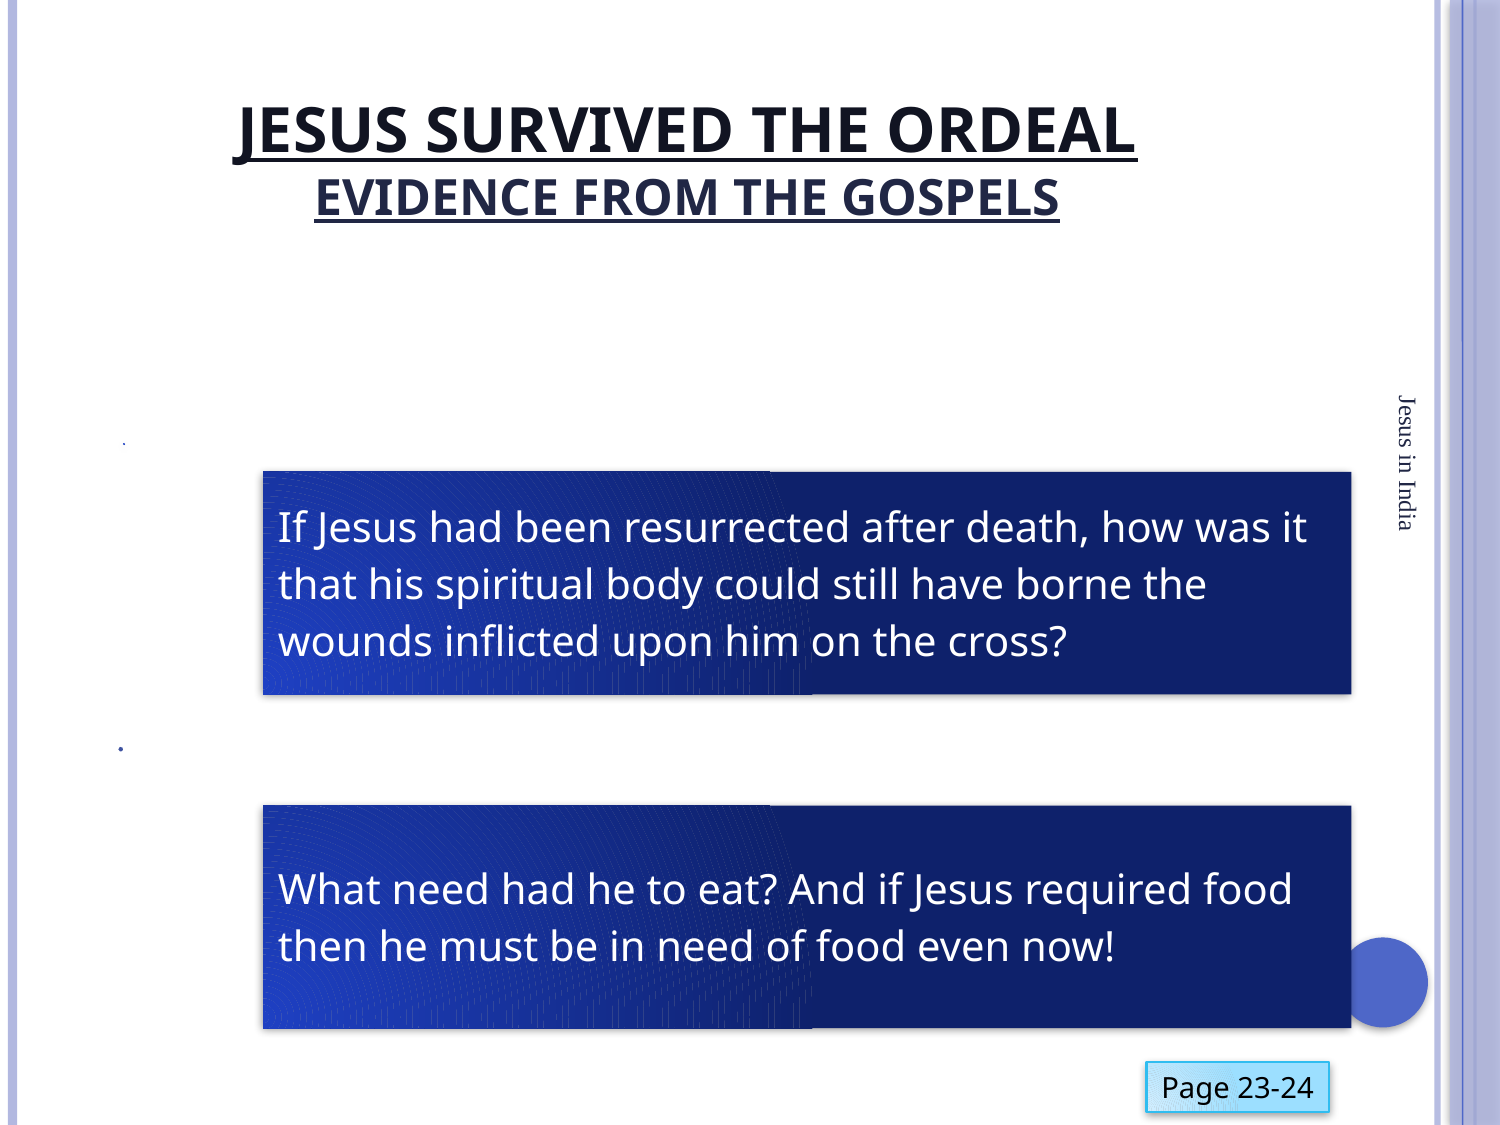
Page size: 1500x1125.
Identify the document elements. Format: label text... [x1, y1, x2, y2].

footer Jesus in India [1379, 380, 1440, 906]
title Jesus survived the ordeal Evidence from the Gospels [75, 45, 1300, 233]
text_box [115, 262, 1352, 1043]
text_box Page 23-24 [1145, 1061, 1330, 1113]
